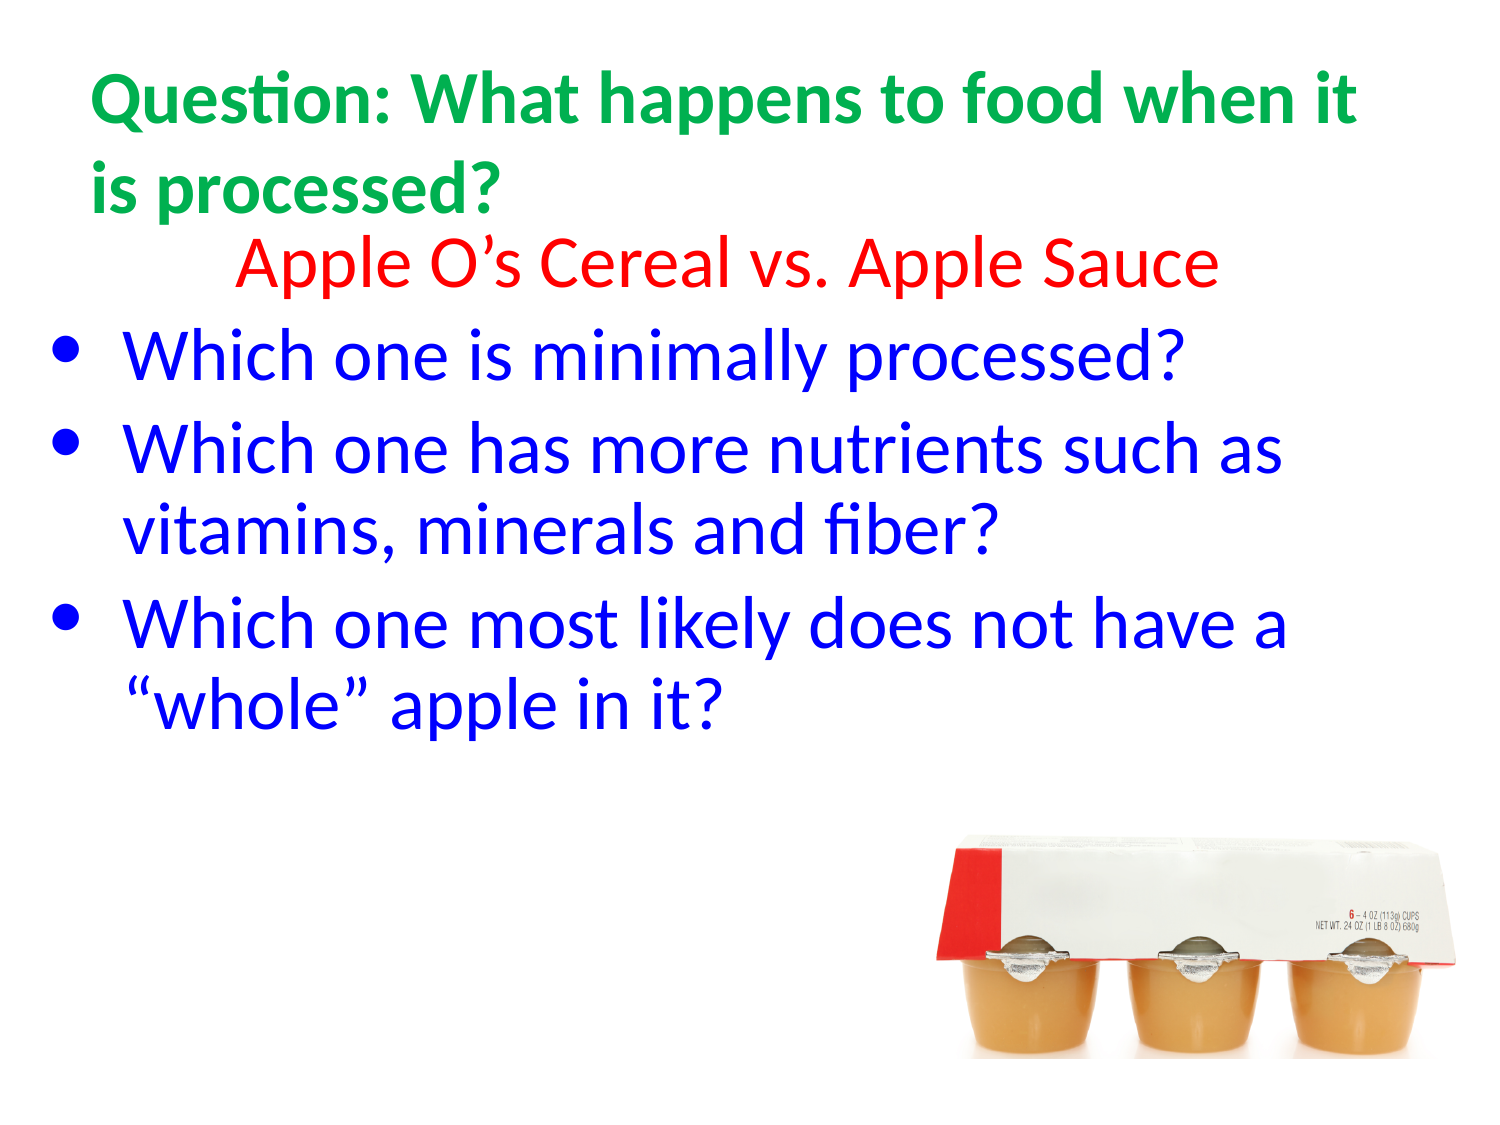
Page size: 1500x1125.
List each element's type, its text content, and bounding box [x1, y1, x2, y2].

picture [930, 822, 1463, 1059]
list Apple O’s Cereal vs. Apple Sauce Which one is minimally processed? Which one has more nutrients such as vitamins, minerals and fiber? Which one most likely does not have a “whole” apple in it? [32, 215, 1425, 1005]
title Question: What happens to food when it is processed? [75, 45, 1425, 215]
